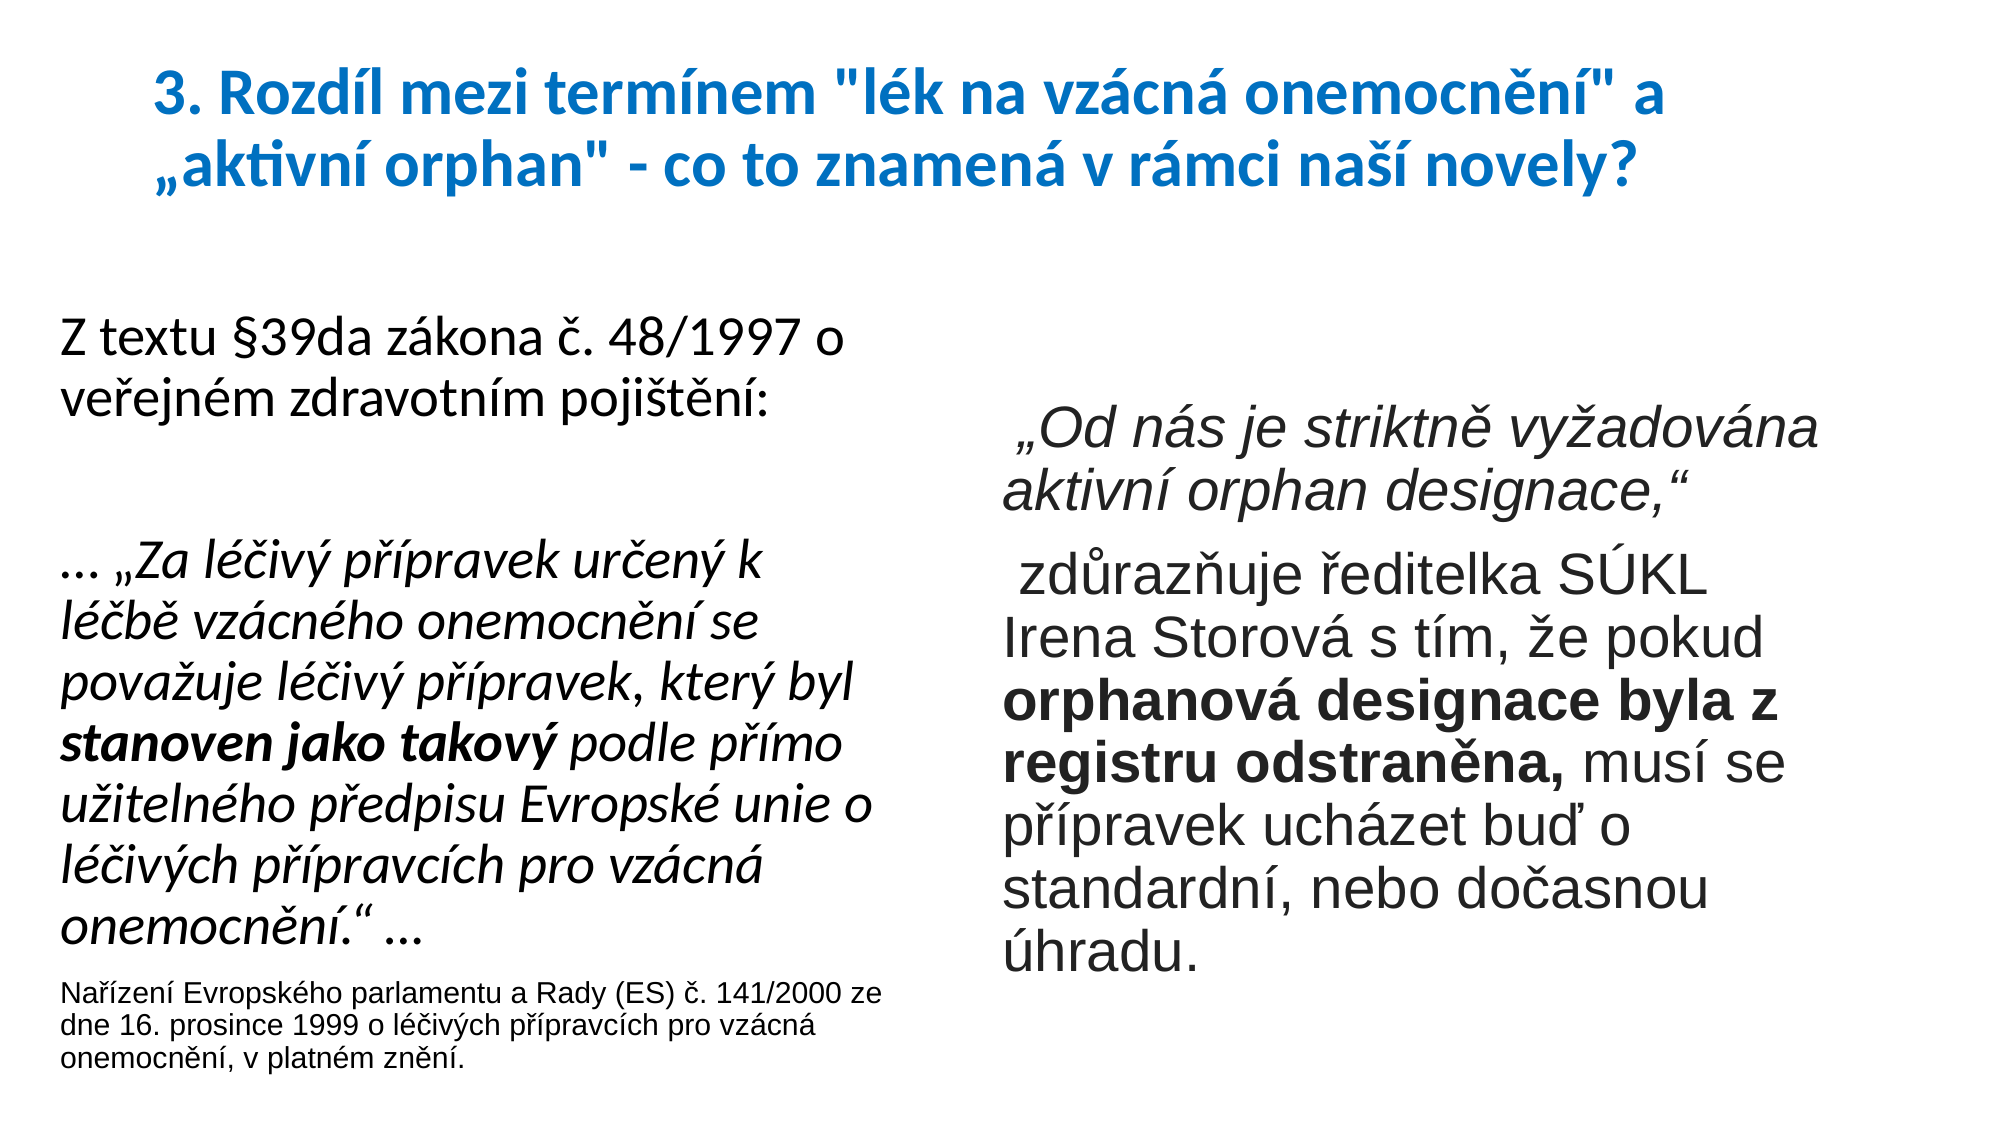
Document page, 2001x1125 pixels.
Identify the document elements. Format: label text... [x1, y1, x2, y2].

list Z textu §39da zákona č. 48/1997 o veřejném zdravotním pojištění: … „Za léčivý přípravek určený k léčbě vzácného onemocnění se považuje léčivý přípravek, který byl stanoven jako takový podle přímo užitelného předpisu Evropské unie o léčivých přípravcích pro vzácná onemocnění.“ … Nařízení Evropského parlamentu a Rady (ES) č. 141/2000 ze dne 16. prosince 1999 o léčivých přípravcích pro vzácná onemocnění, v platném znění. [45, 299, 899, 1085]
title 3. Rozdíl mezi termínem "lék na vzácná onemocnění" a „aktivní orphan" - co to znamená v rámci naší novely? [137, 59, 1863, 278]
list „Od nás je striktně vyžadována aktivní orphan designace,“ zdůrazňuje ředitelka SÚKL Irena Storová s tím, že pokud orphanová designace byla z registru odstraněna, musí se přípravek ucházet buď o standardní, nebo dočasnou úhradu. [987, 299, 1863, 994]
